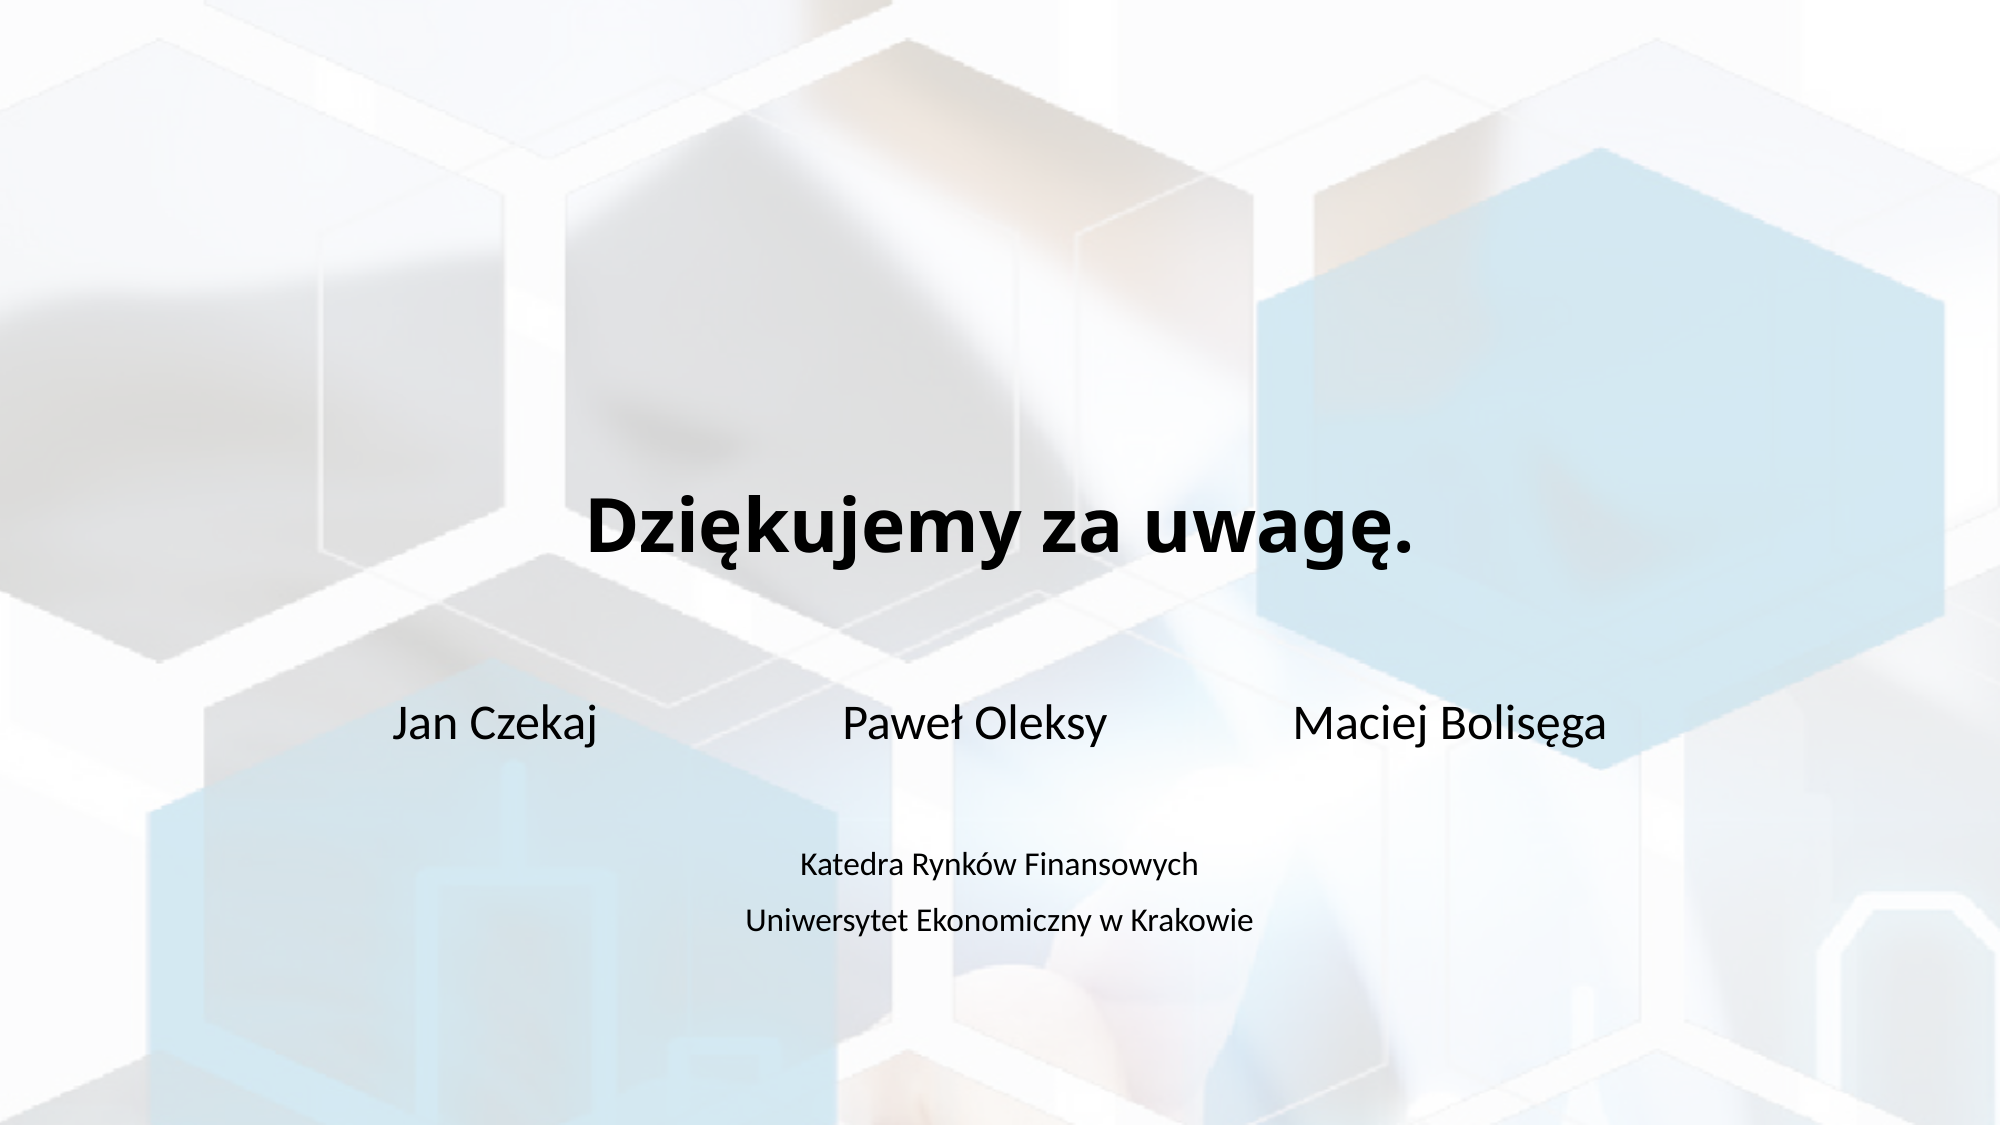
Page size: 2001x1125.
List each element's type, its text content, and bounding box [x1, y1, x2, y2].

subtitle Jan Czekaj Paweł Oleksy Maciej Bolisęga Katedra Rynków Finansowych Uniwersytet Ekonomiczny w Krakowie [249, 689, 1750, 948]
title Dziękujemy za uwagę. [249, 184, 1750, 576]
